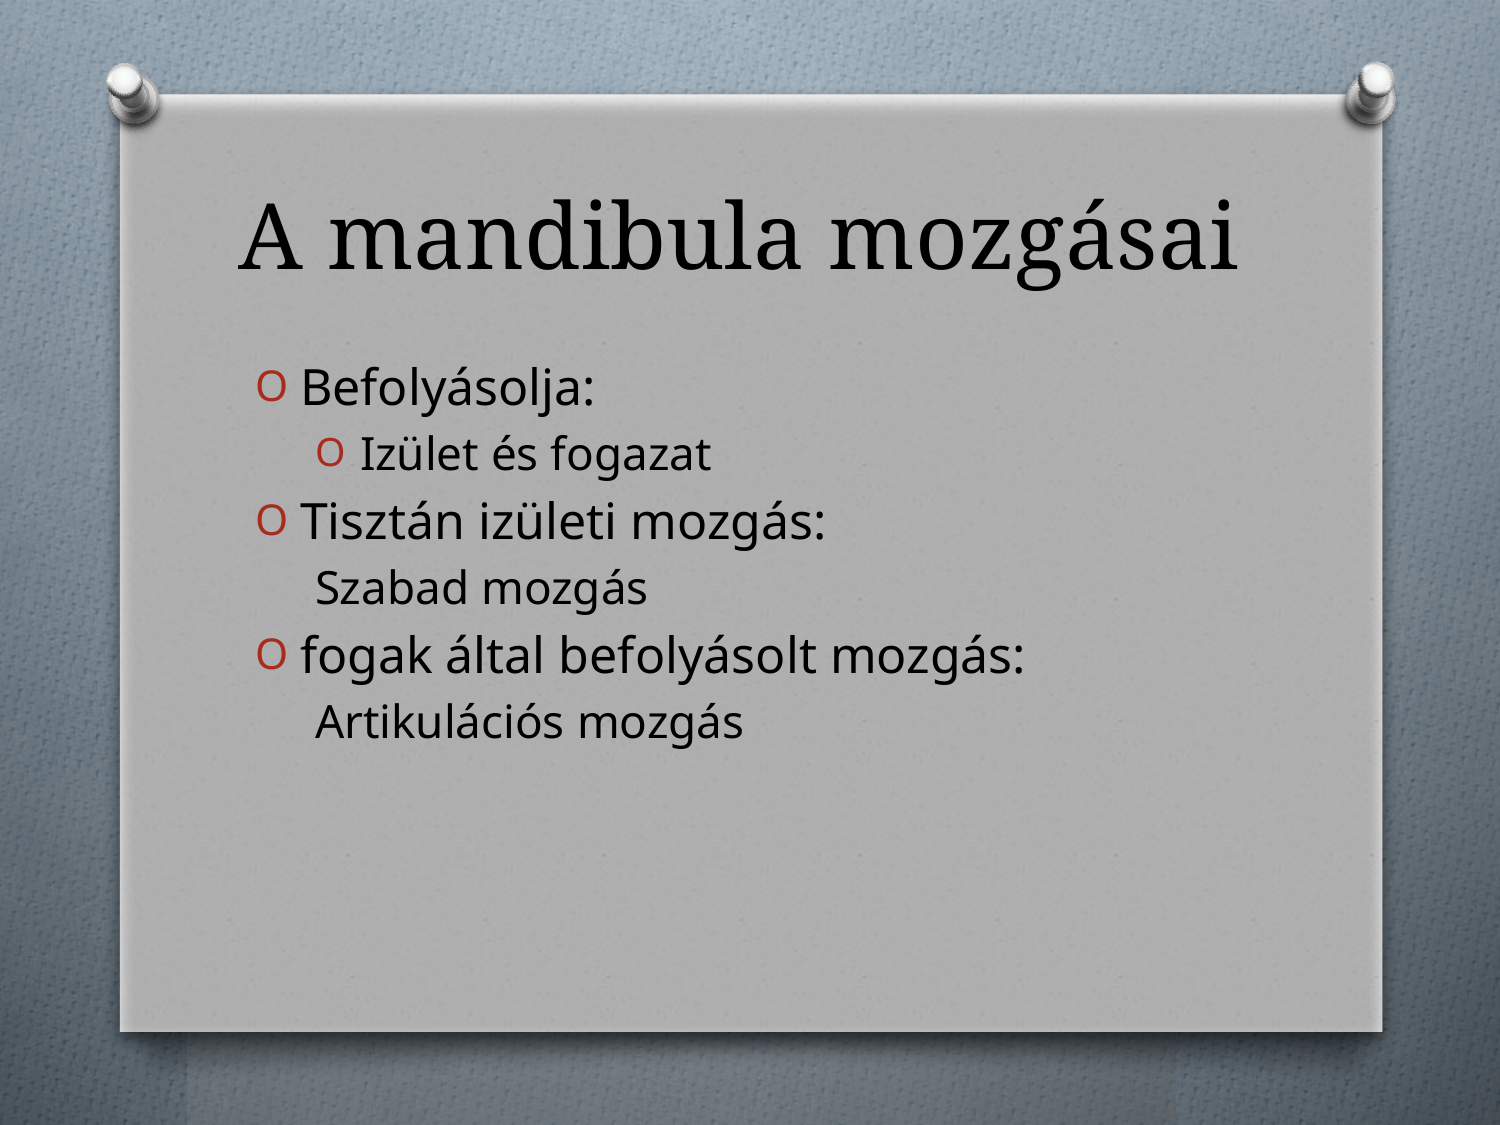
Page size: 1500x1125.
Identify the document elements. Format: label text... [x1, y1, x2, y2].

title A mandibula mozgásai [179, 134, 1323, 332]
picture [1317, 35, 1439, 156]
list Befolyásolja: Izület és fogazat Tisztán izületi mozgás: Szabad mozgás fogak által befolyásolt mozgás: Artikulációs mozgás [240, 347, 1257, 939]
picture [75, 29, 198, 153]
